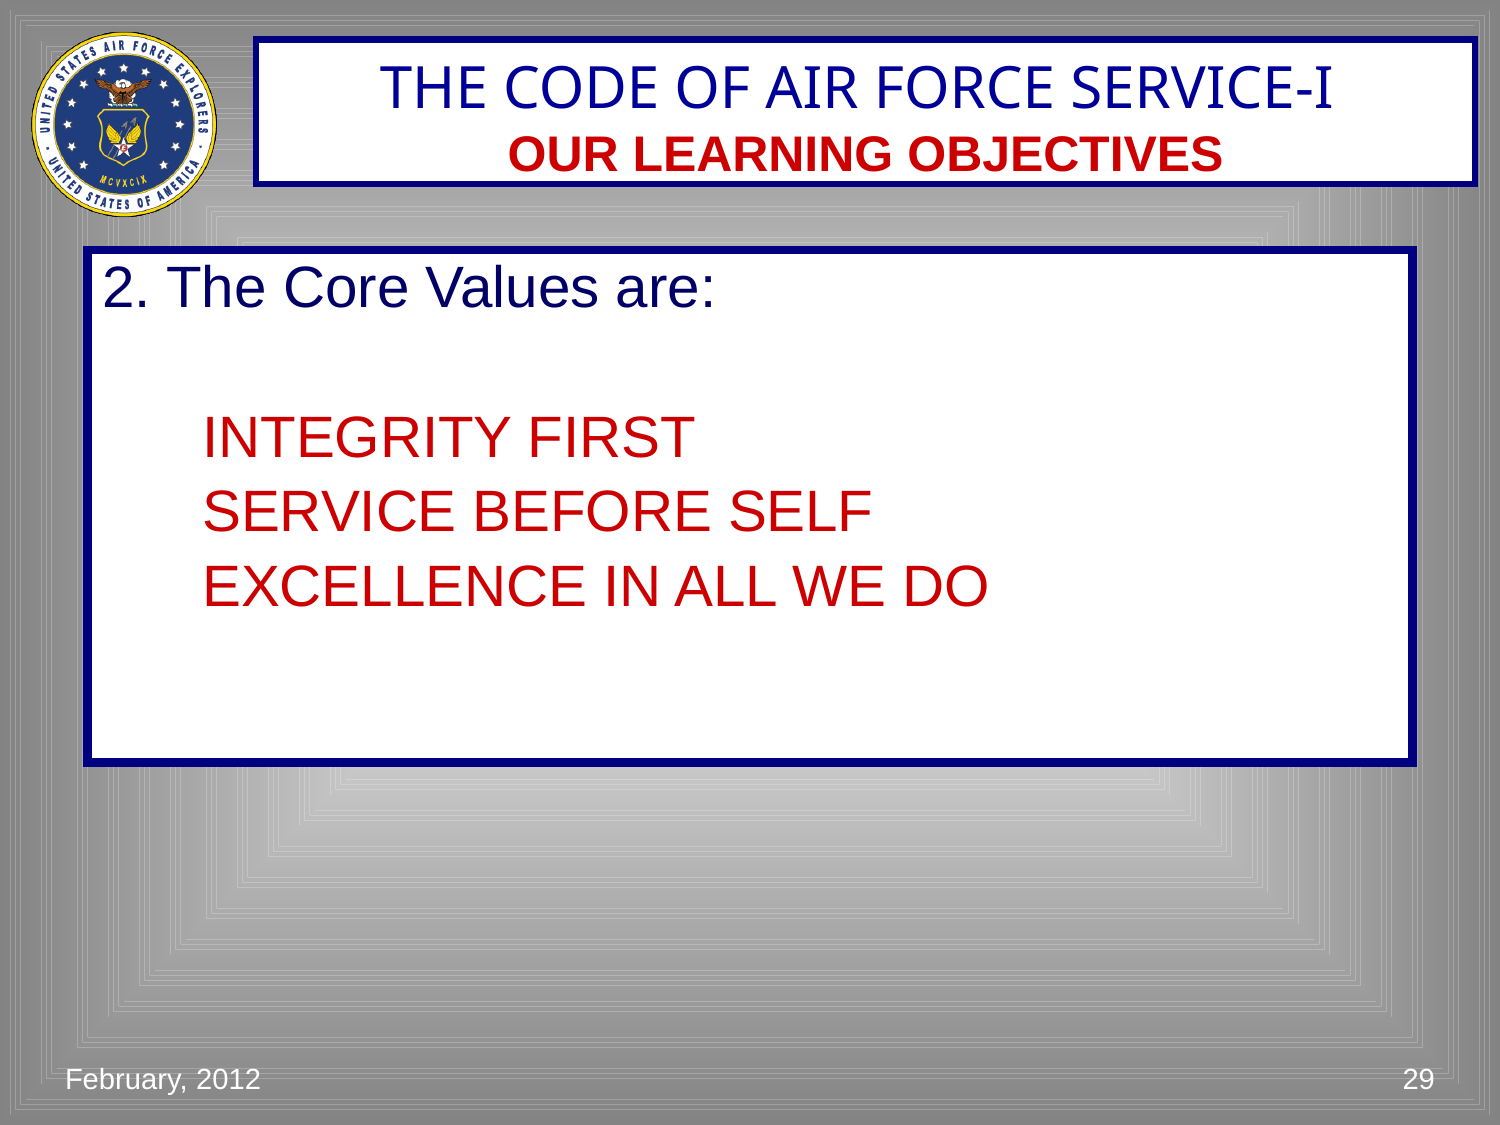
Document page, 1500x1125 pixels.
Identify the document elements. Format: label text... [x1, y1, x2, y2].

picture [24, 24, 226, 226]
title THE CODE OF AIR FORCE SERVICE-I OUR LEARNING OBJECTIVES [256, 39, 1475, 185]
slide_number 29 [1074, 1024, 1450, 1103]
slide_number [50, 1024, 425, 1103]
list 2. The Core Values are: INTEGRITY FIRST SERVICE BEFORE SELF EXCELLENCE IN ALL WE DO [87, 249, 1413, 763]
